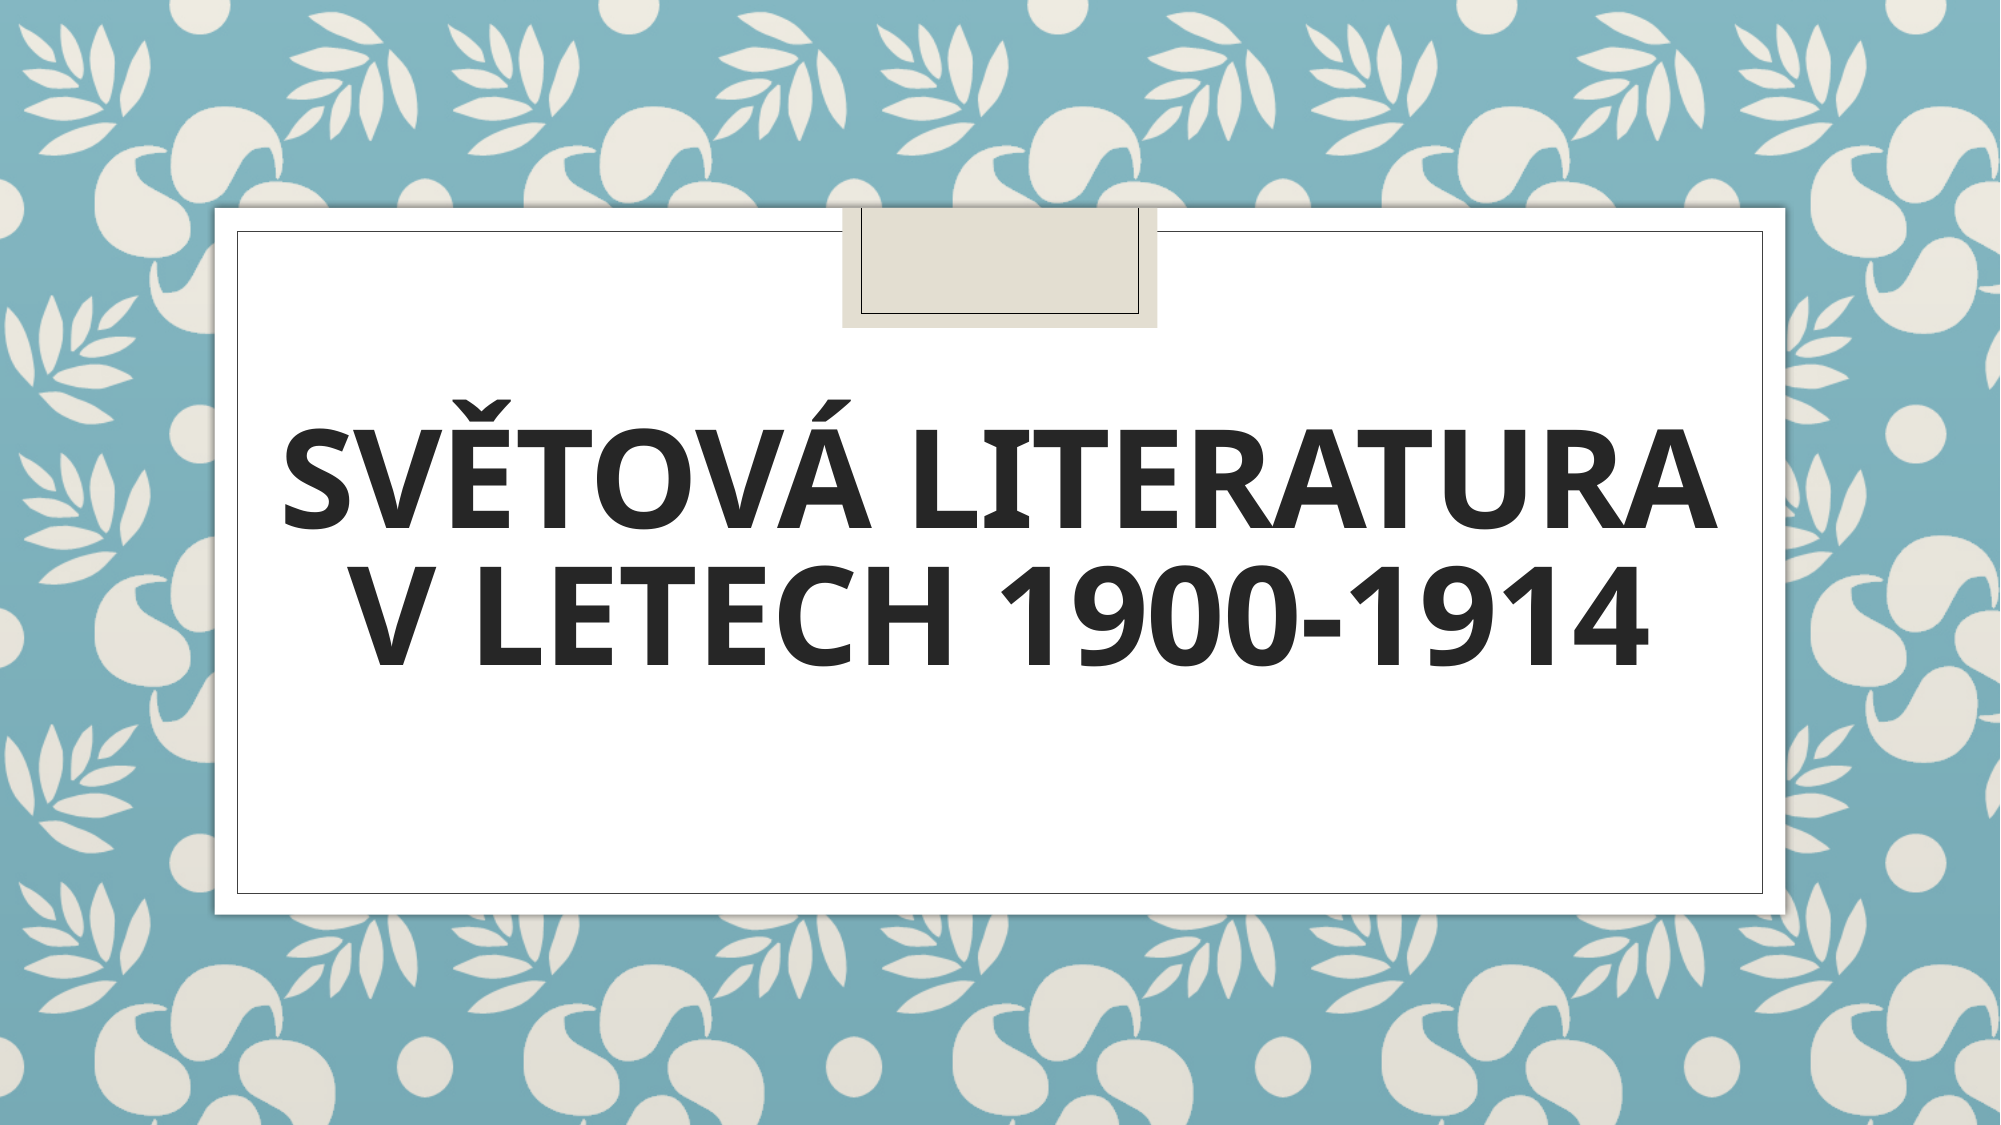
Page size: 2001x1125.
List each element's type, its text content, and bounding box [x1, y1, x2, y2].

title SVĚTOVÁ LITERATURA V LETECH 1900-1914 [232, 343, 1767, 769]
